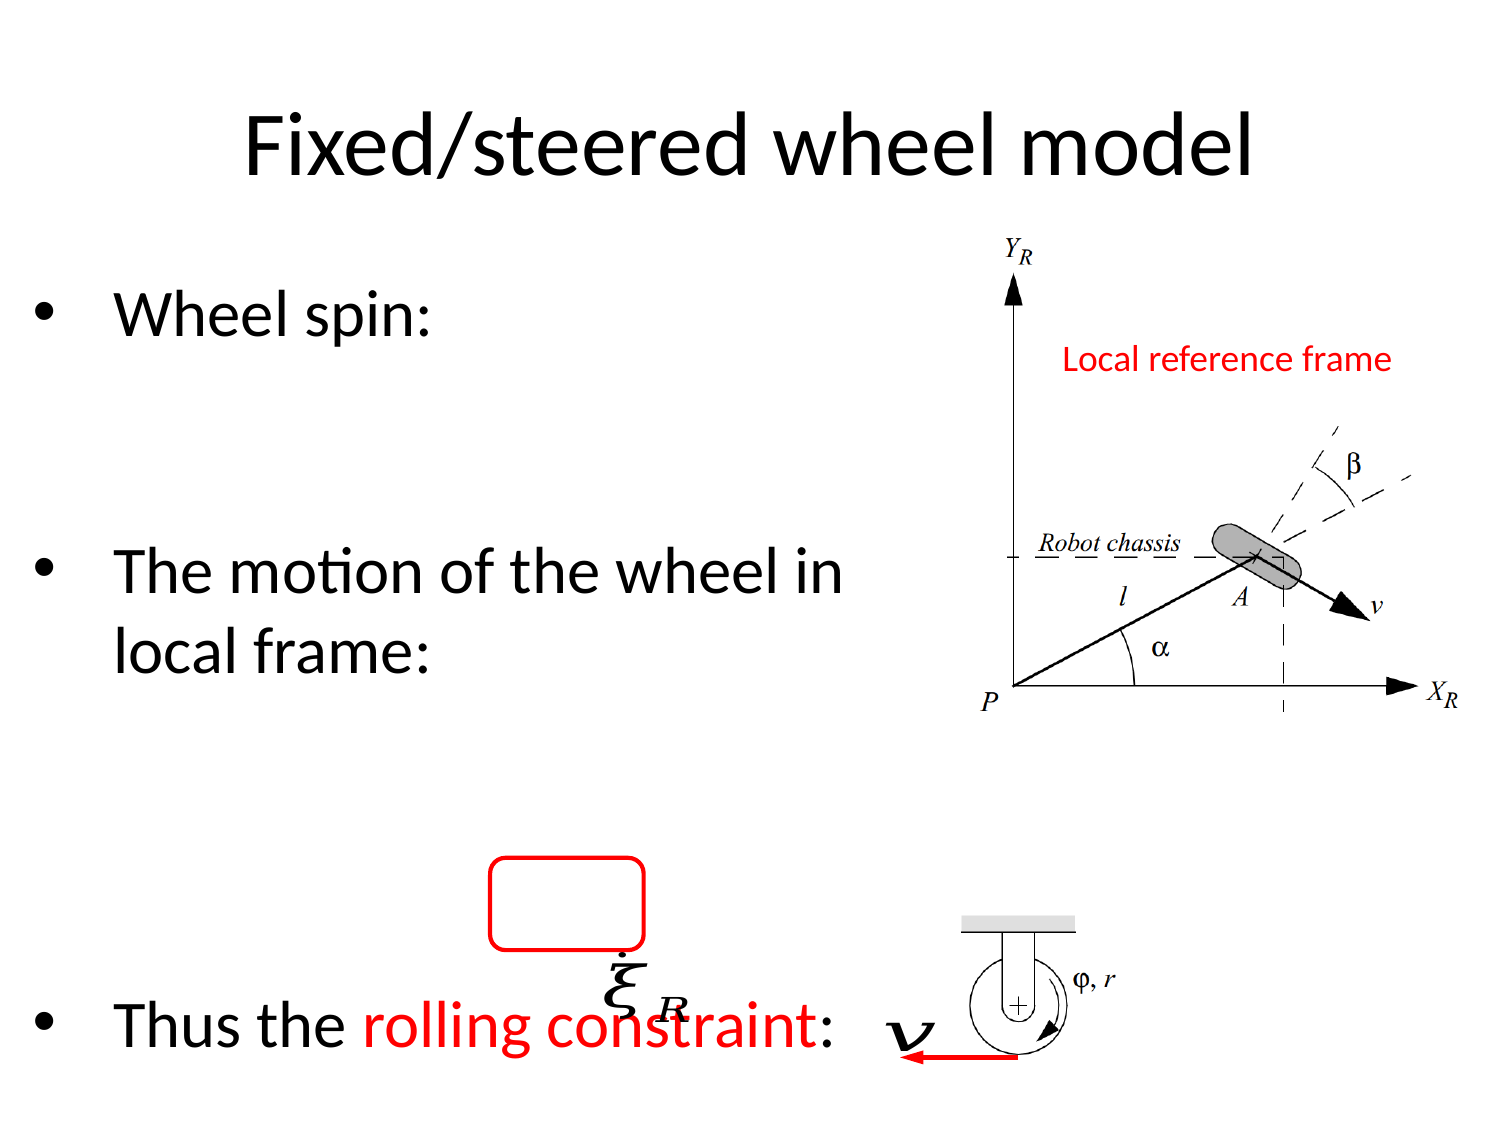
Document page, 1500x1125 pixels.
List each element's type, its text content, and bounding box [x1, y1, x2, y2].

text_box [962, 224, 1467, 727]
text_box [487, 855, 646, 953]
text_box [882, 891, 1137, 1077]
title Fixed/steered wheel model [75, 45, 1425, 233]
